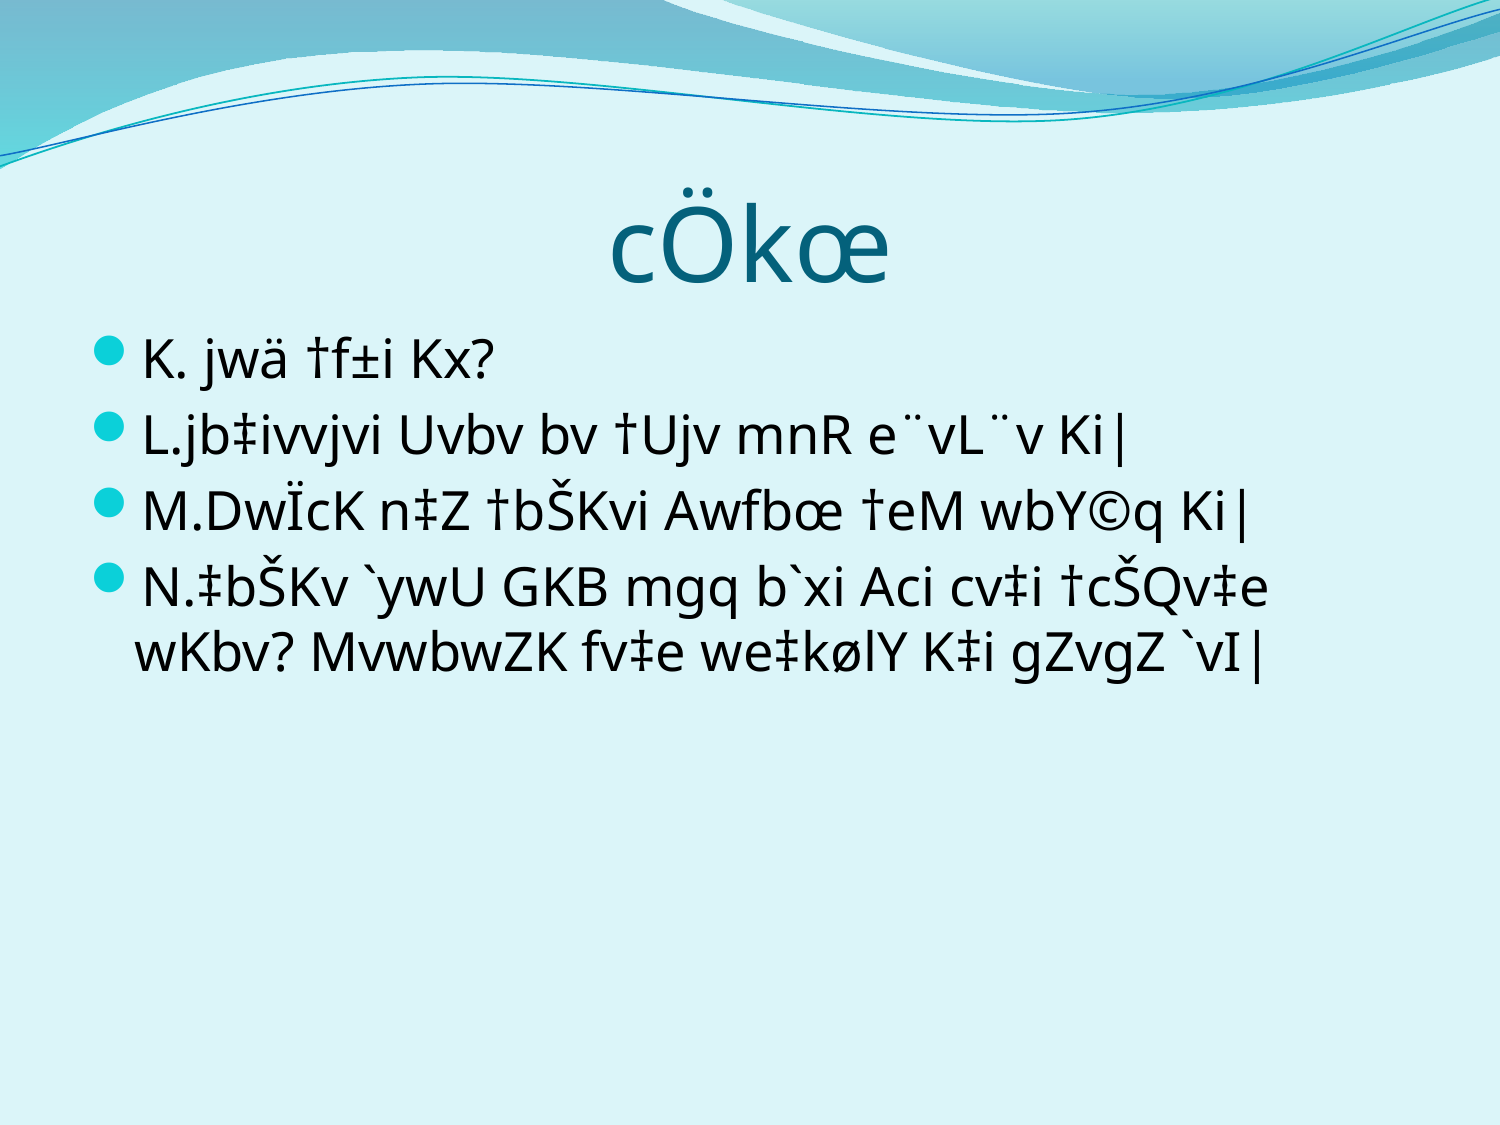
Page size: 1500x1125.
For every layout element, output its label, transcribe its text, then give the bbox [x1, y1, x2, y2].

list K. jwä †f±i Kx? L.jb‡ivvjvi Uvbv bv †Ujv mnR e¨vL¨v Ki| M.DwÏcK n‡Z †bŠKvi Awfbœ †eM wbY©q Ki| N.‡bŠKv `ywU GKB mgq b`xi Aci cv‡i †cŠQv‡e wKbv? MvwbwZK fv‡e we‡kølY K‡i gZvgZ `vI| [75, 317, 1425, 1038]
title cÖkœ [75, 115, 1425, 303]
